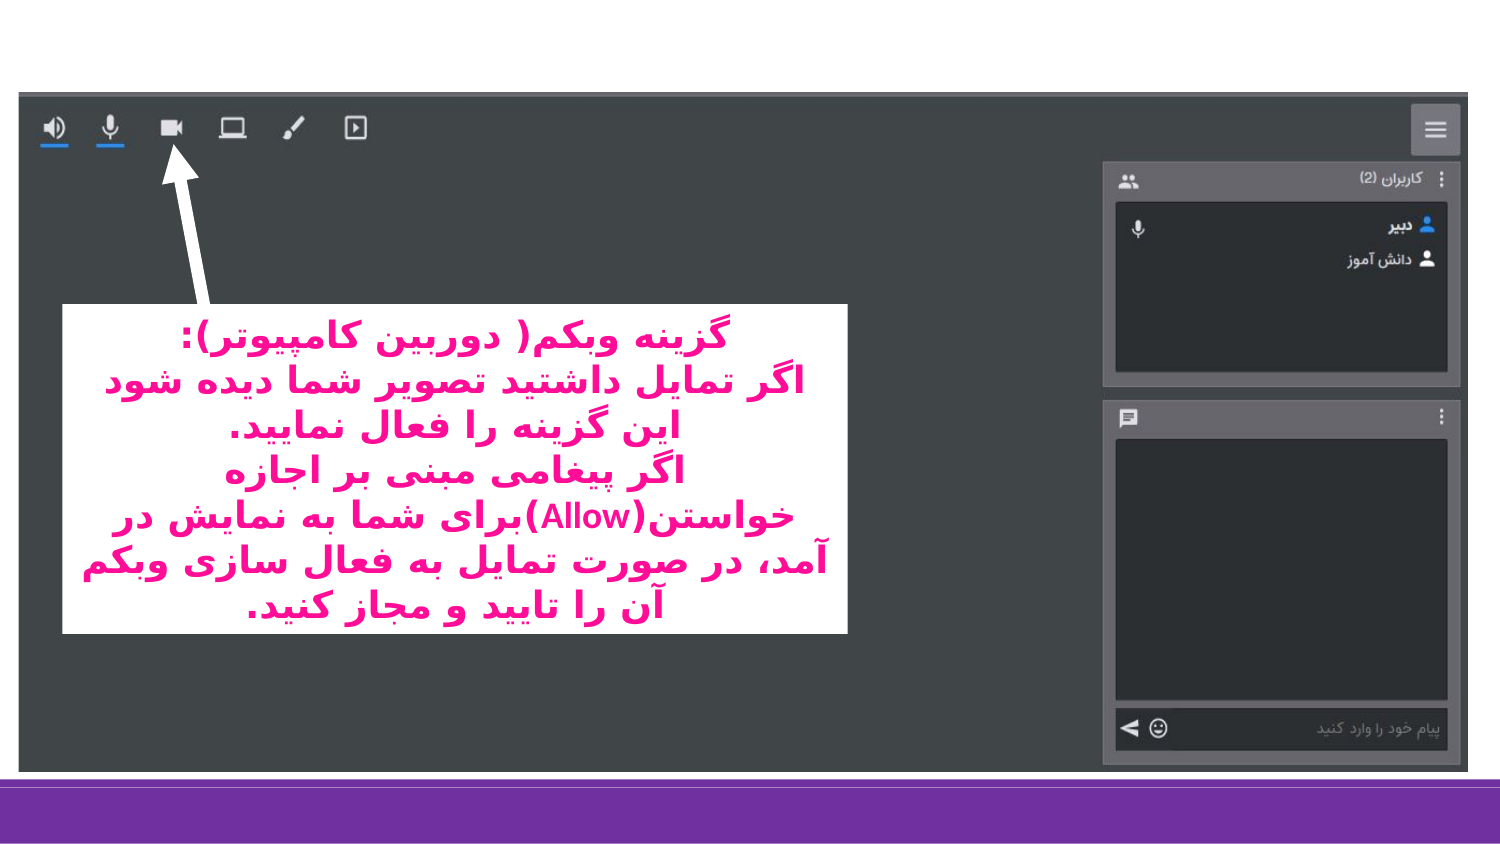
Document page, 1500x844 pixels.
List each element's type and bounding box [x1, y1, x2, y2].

picture [17, 75, 1469, 773]
text_box [173, 143, 212, 342]
